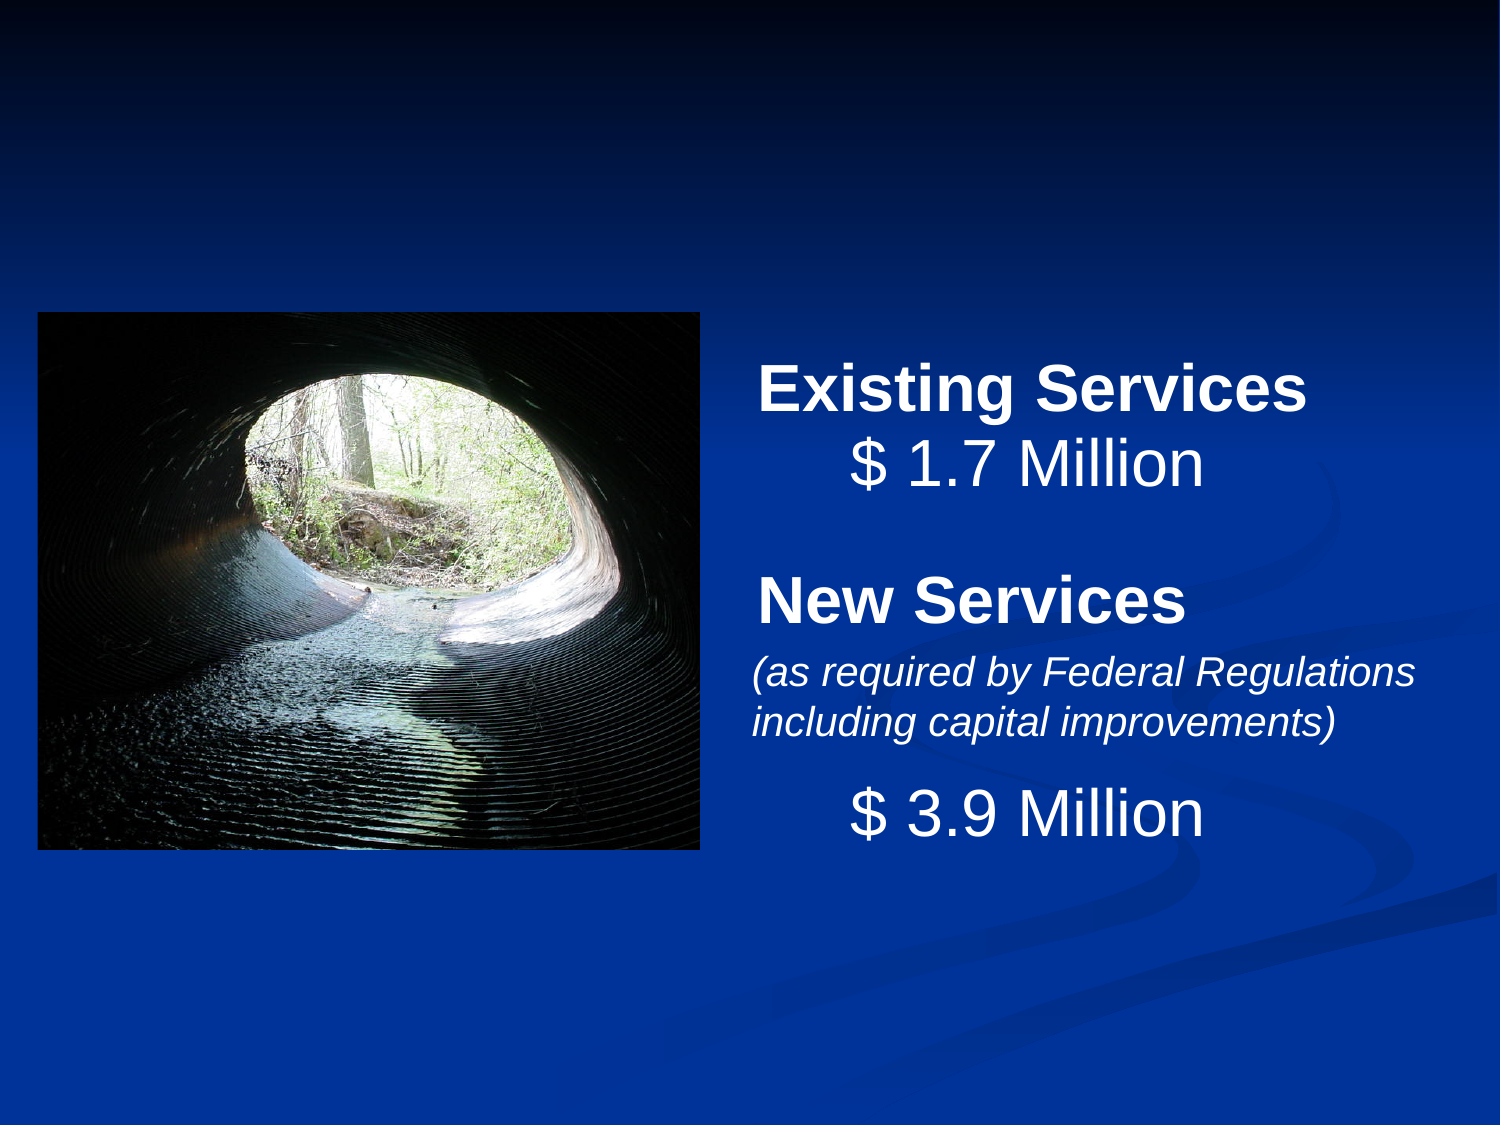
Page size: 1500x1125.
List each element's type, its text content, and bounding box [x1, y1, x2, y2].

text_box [700, 337, 1500, 508]
text_box $ 3.9 Million [724, 762, 1500, 858]
text_box (as required by Federal Regulations including capital improvements) [737, 637, 1441, 753]
picture [37, 312, 700, 850]
text_box New Services [700, 549, 1352, 645]
